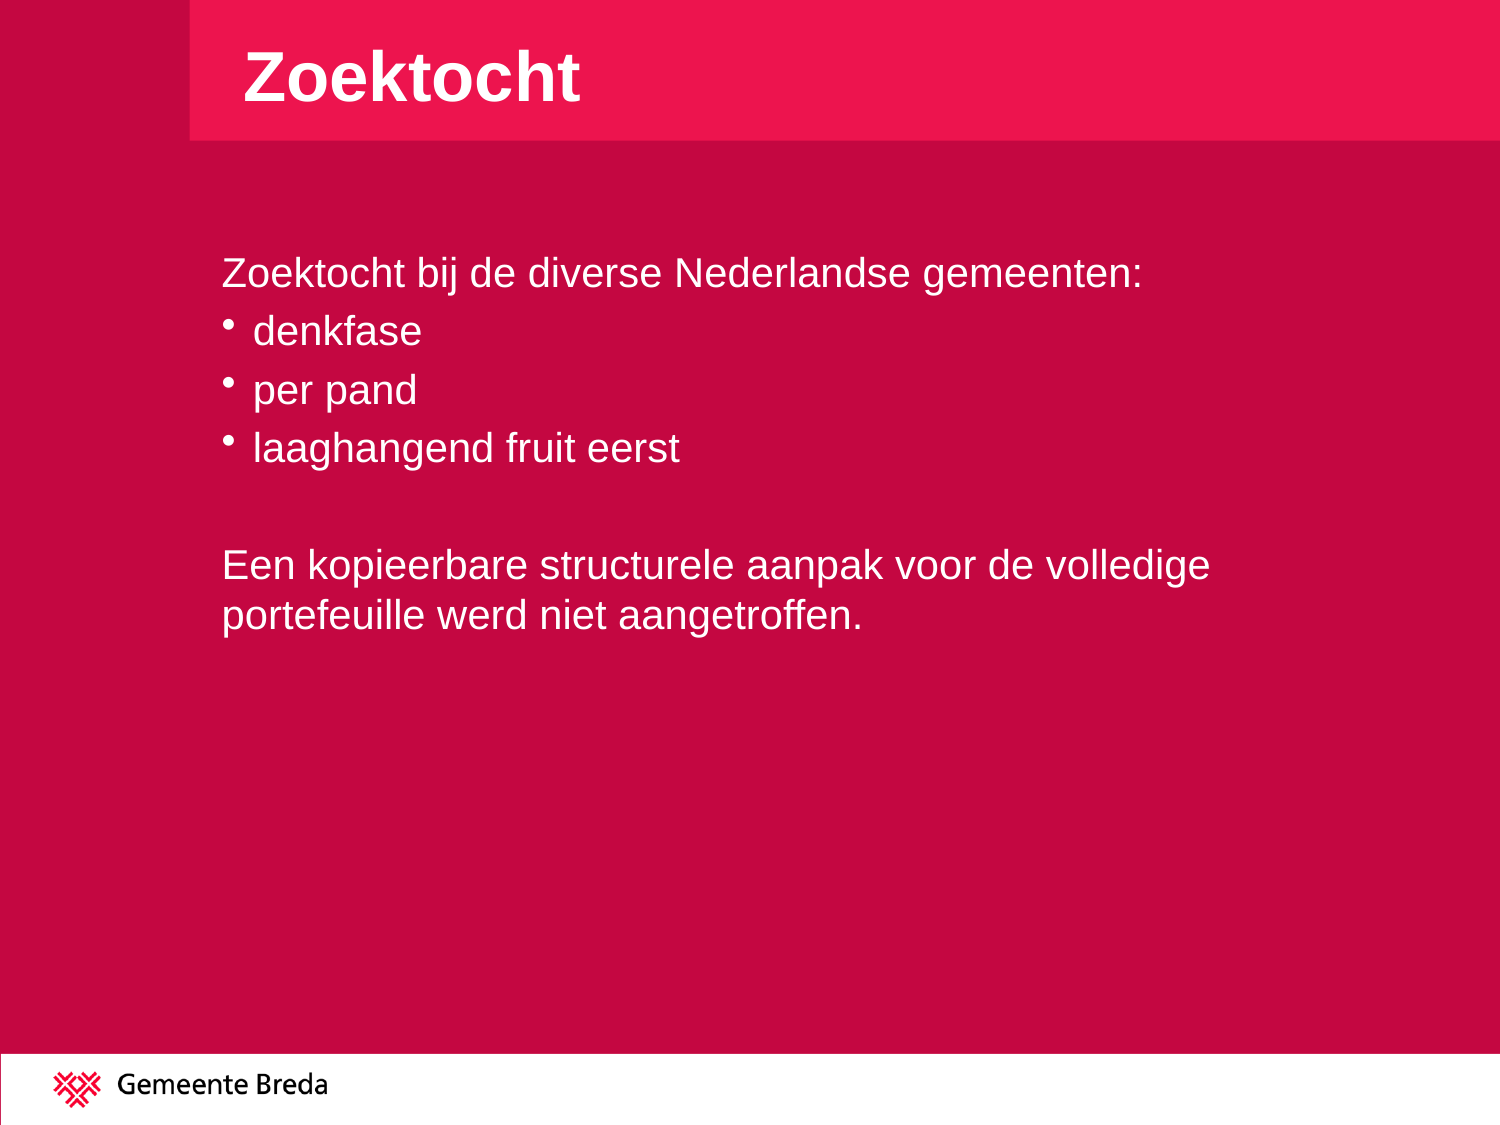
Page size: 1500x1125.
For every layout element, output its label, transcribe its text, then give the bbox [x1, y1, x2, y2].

title Zoektocht [208, 3, 1424, 144]
list Zoektocht bij de diverse Nederlandse gemeenten: denkfase per pand laaghangend fruit eerst Een kopieerbare structurele aanpak voor de volledige portefeuille werd niet aangetroffen. [206, 238, 1424, 981]
picture [53, 1071, 327, 1108]
